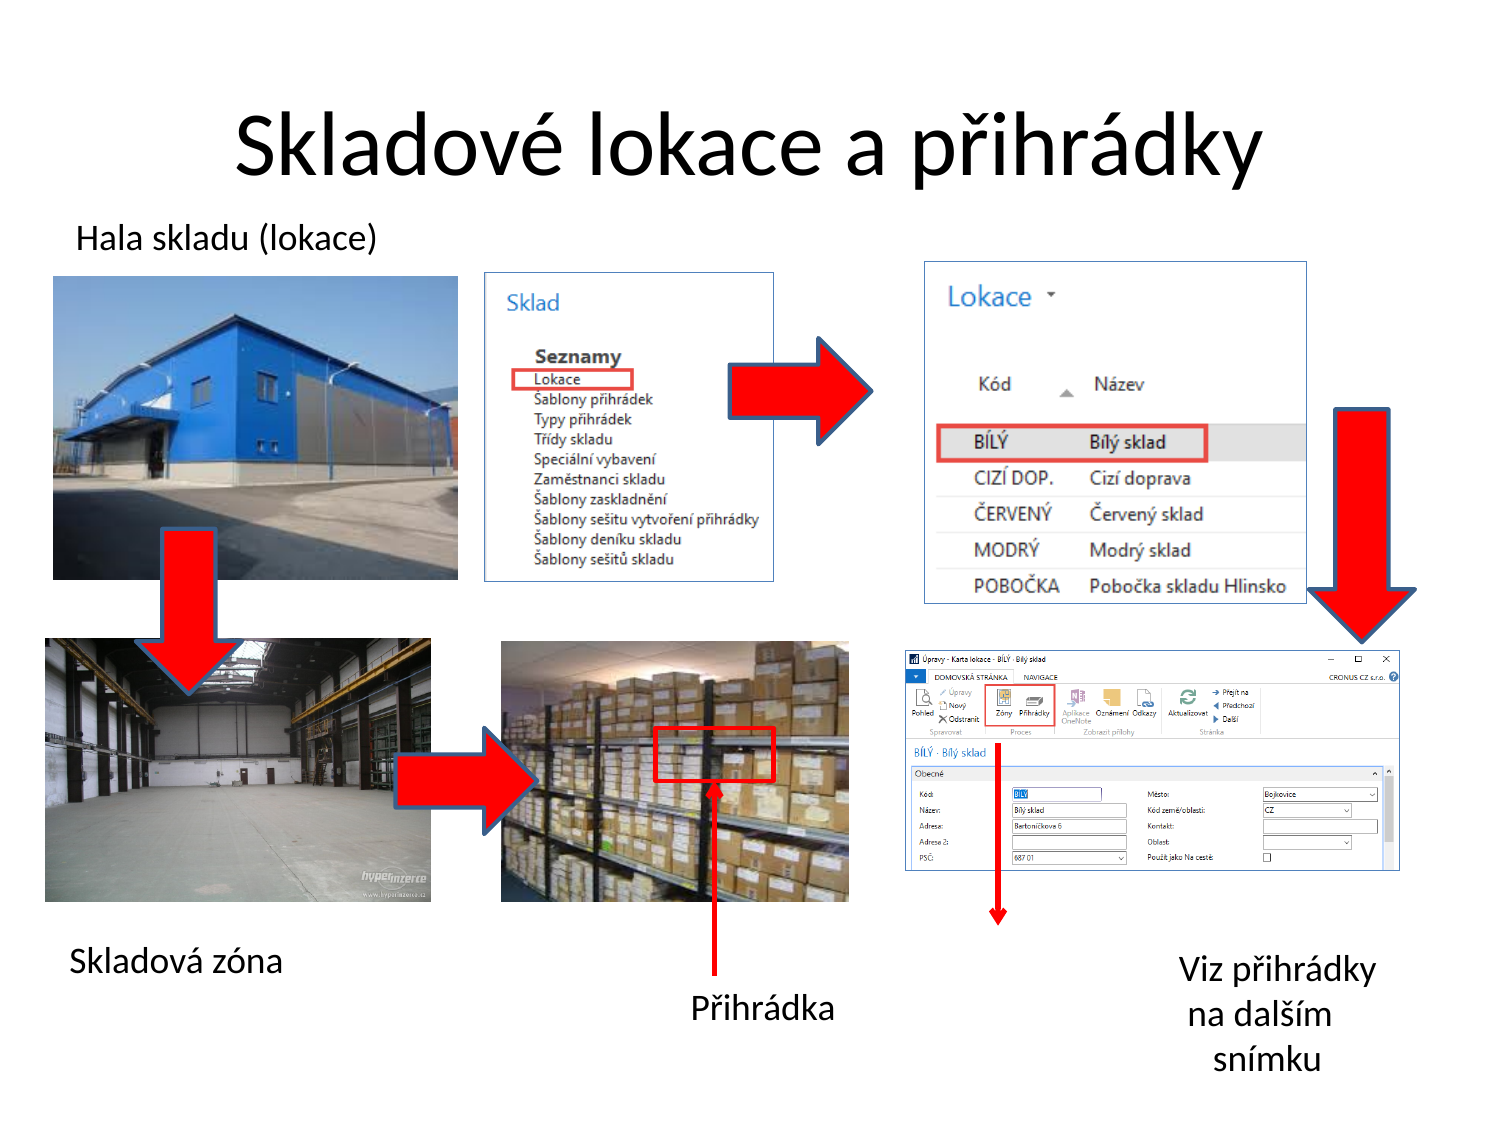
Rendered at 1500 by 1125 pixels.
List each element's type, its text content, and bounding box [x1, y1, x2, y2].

text_box Viz přihrádky na dalším snímku [1164, 936, 1392, 1087]
title Skladové lokace a přihrádky [75, 45, 1425, 233]
text_box Hala skladu (lokace) [61, 205, 419, 266]
picture [501, 641, 849, 902]
text_box [160, 589, 218, 637]
text_box Přihrádka [675, 975, 851, 1036]
picture [45, 638, 432, 902]
picture [52, 275, 459, 580]
picture [484, 272, 774, 582]
text_box [778, 336, 874, 447]
text_box Skladová zóna [54, 928, 325, 989]
text_box [1312, 407, 1417, 645]
picture [923, 261, 1308, 604]
picture [905, 650, 1401, 871]
text_box [436, 725, 496, 837]
